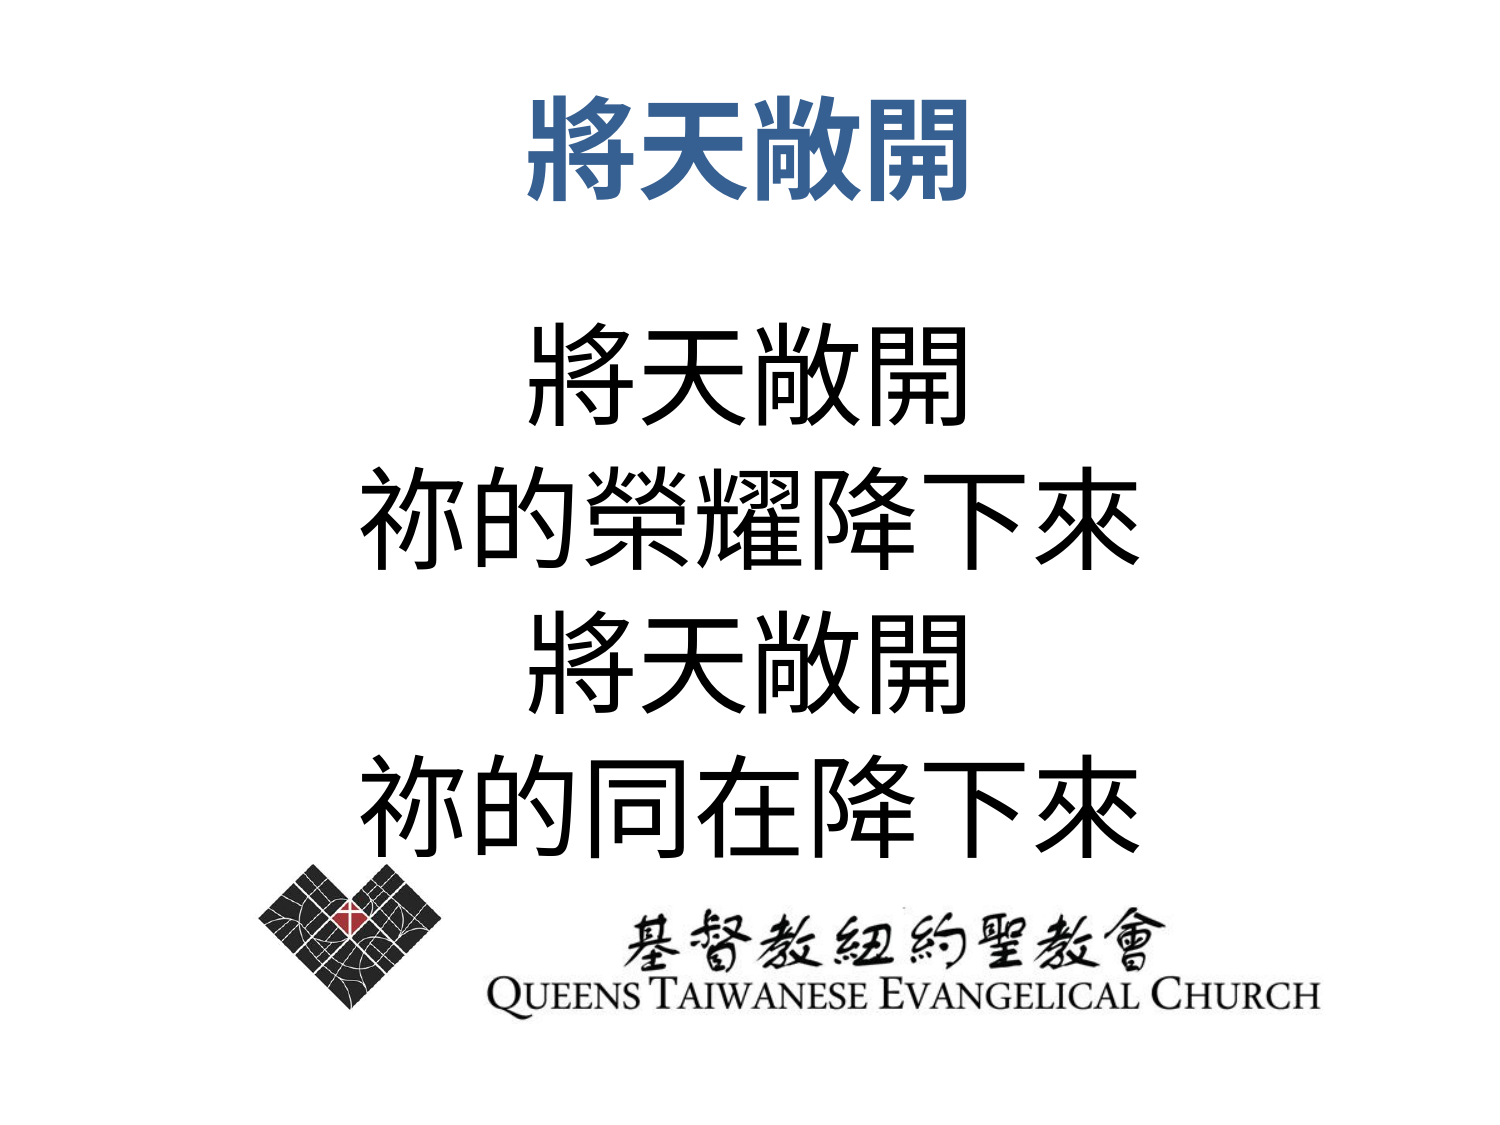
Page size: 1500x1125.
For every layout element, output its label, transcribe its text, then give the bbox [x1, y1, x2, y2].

title 將天敞開 [62, 85, 1438, 209]
list 將天敞開 祢的榮耀降下來 將天敞開 祢的同在降下來 [62, 312, 1438, 886]
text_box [253, 857, 1341, 1025]
